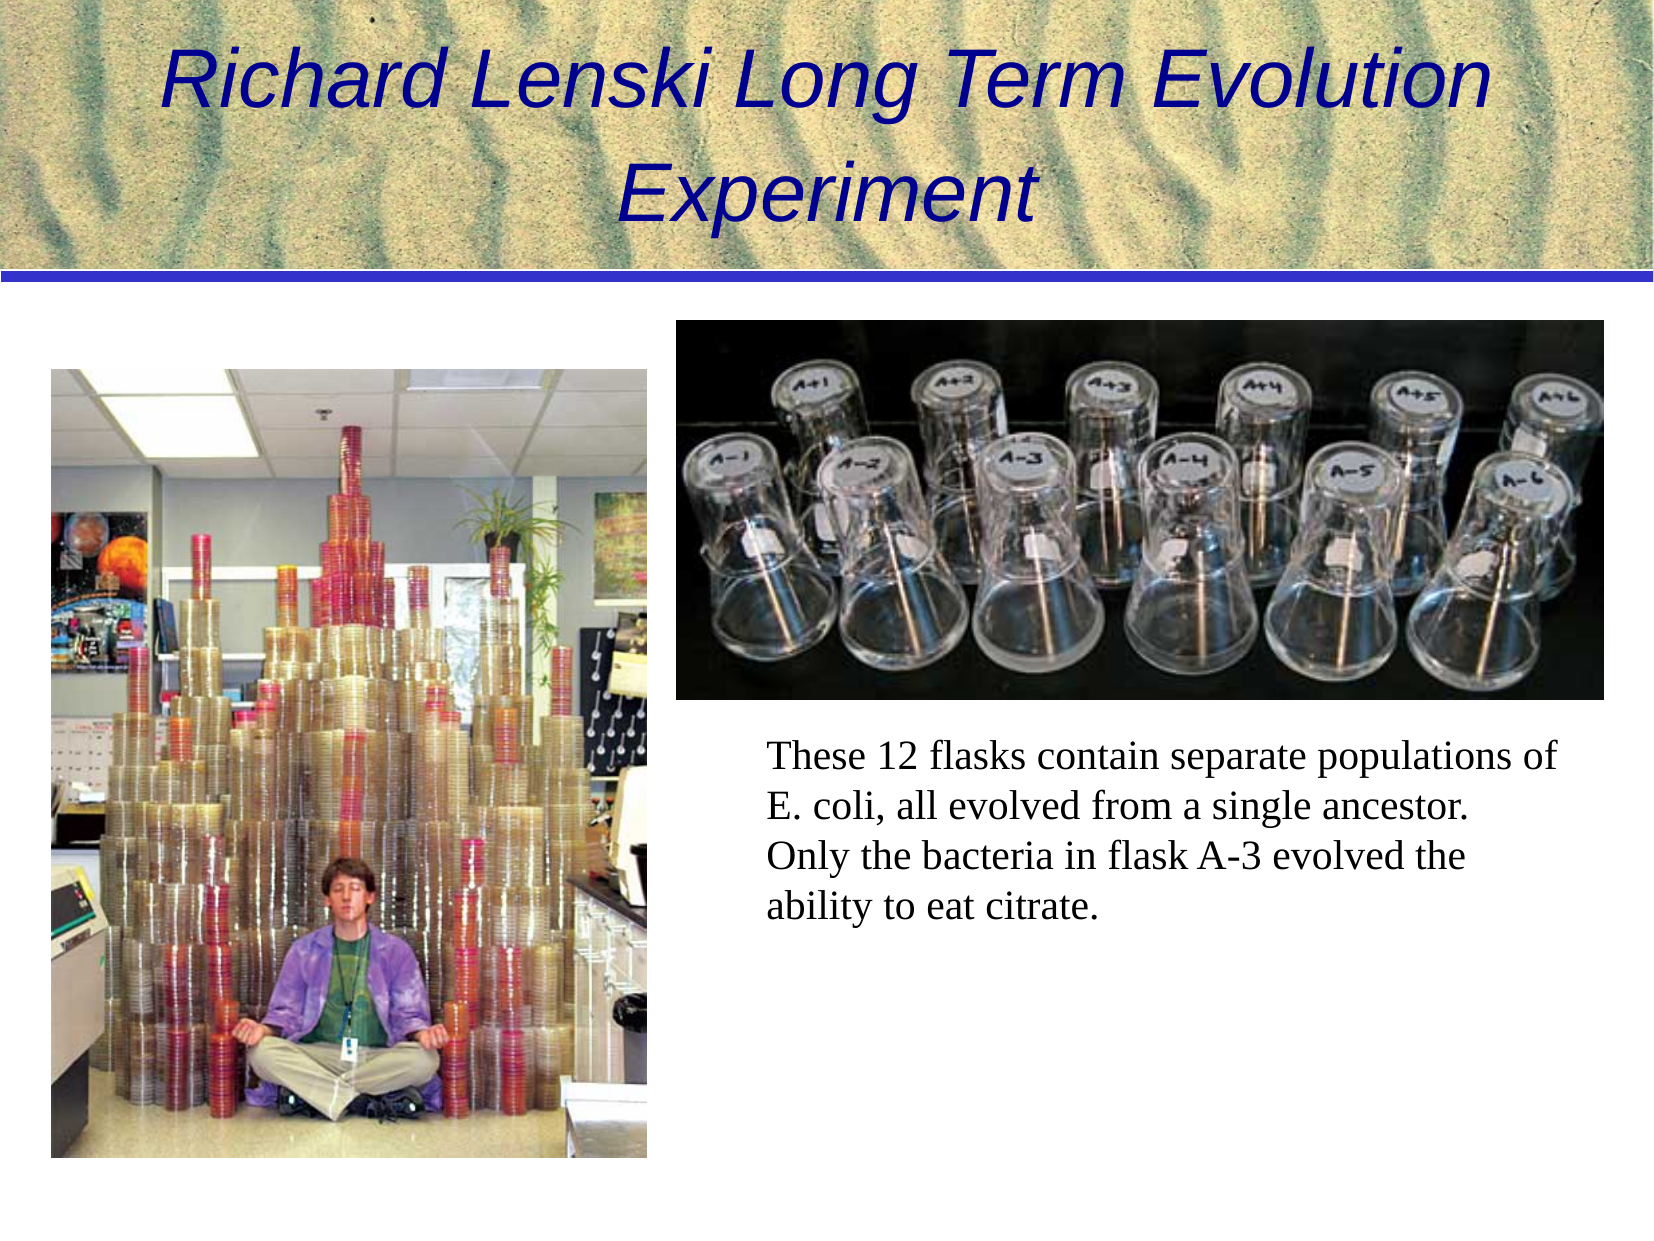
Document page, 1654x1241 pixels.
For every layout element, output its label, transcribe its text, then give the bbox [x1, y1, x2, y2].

picture [676, 319, 1605, 700]
picture [51, 369, 648, 1158]
text_box These 12 flasks contain separate populations of E. coli, all evolved from a single ancestor. Only the bacteria in flask A-3 evolved the ability to eat citrate. [751, 720, 1579, 935]
picture [0, 0, 1654, 269]
title Richard Lenski Long Term Evolution Experiment [121, 20, 1534, 228]
